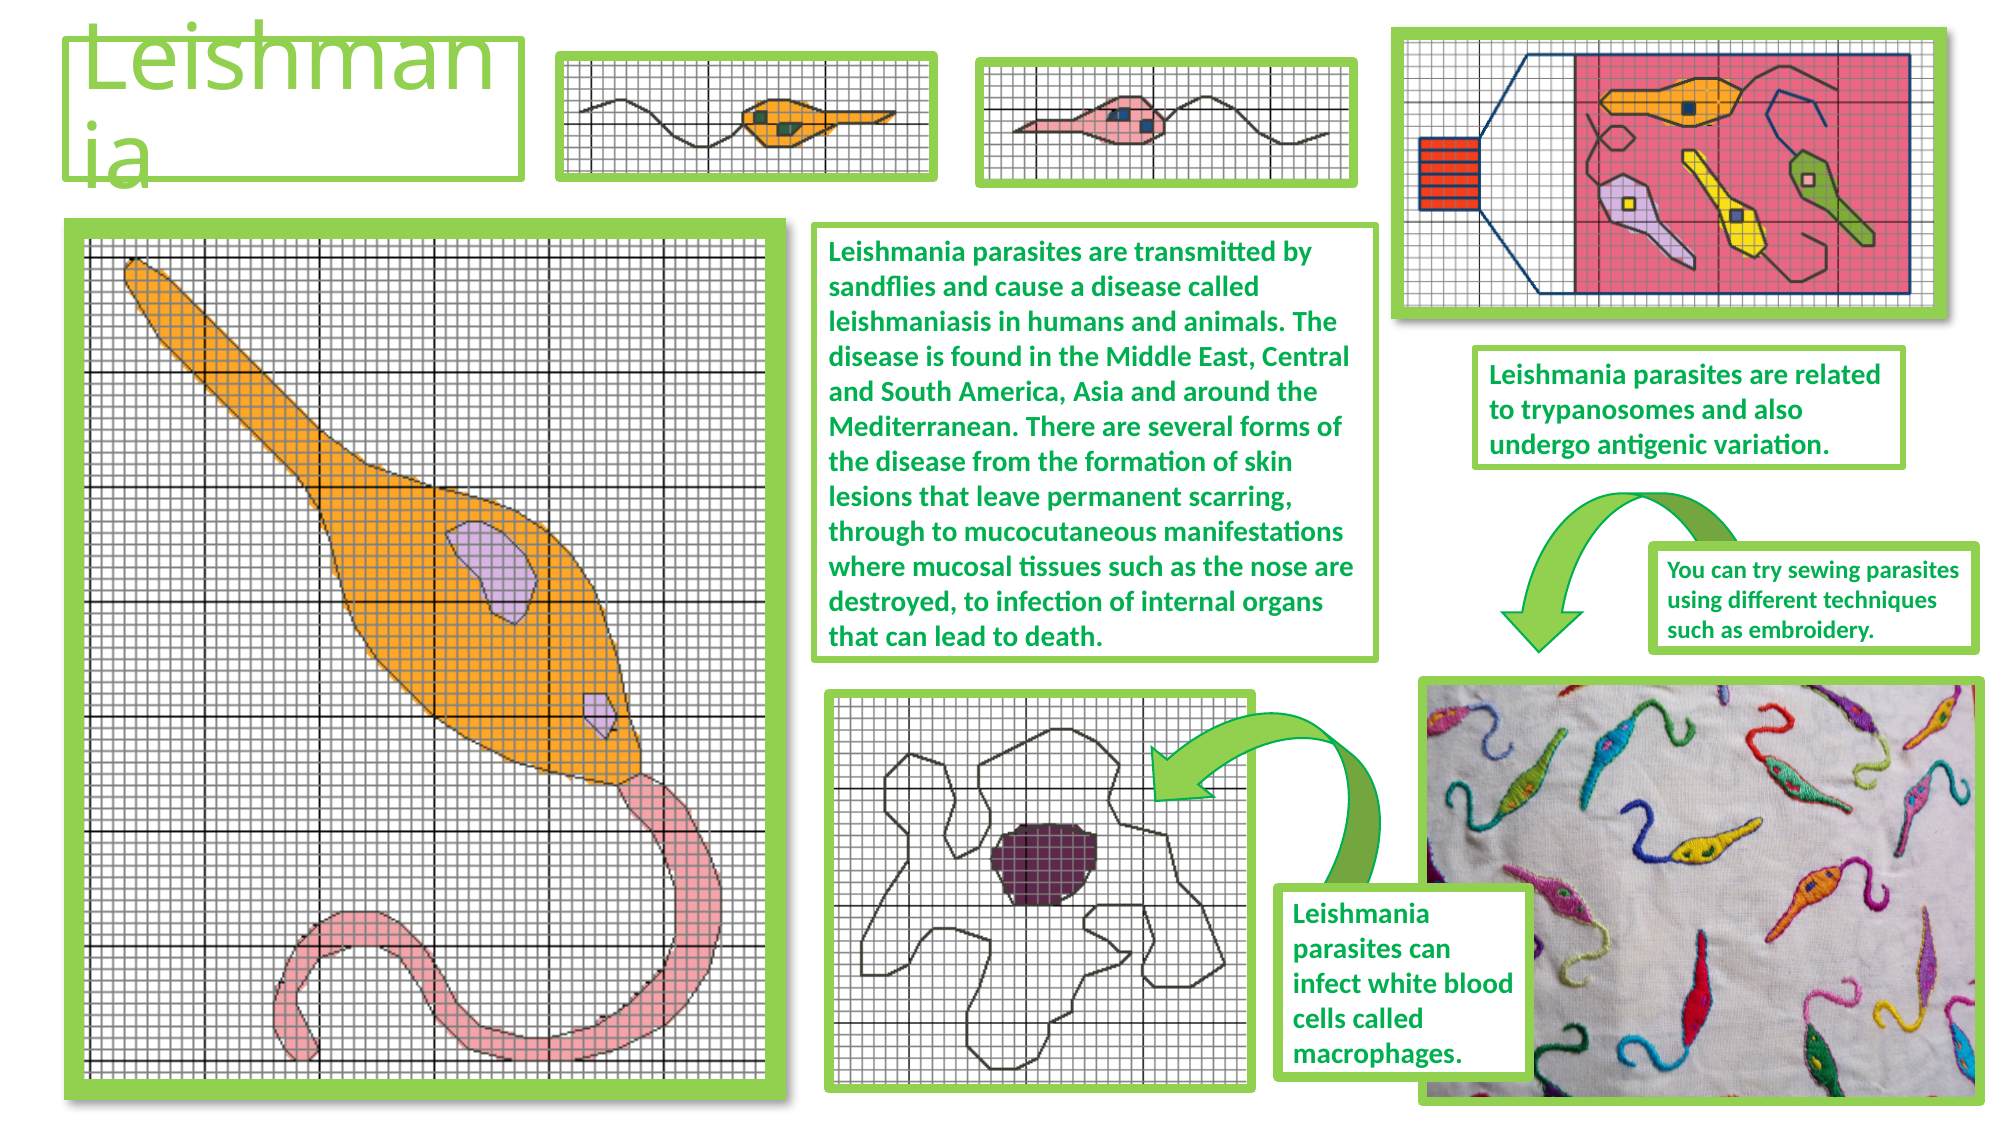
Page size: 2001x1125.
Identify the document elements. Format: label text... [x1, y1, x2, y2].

text_box [1500, 492, 1741, 654]
text_box You can try sewing parasites using different techniques such as embroidery. [1652, 546, 1976, 651]
title Leishmania [65, 39, 522, 180]
picture [563, 60, 929, 174]
text_box [1247, 712, 1381, 887]
text_box Leishmania parasites are related to trypanosomes and also undergo antigenic variation. [1474, 347, 1904, 468]
picture [1403, 39, 1935, 307]
text_box Leishmania parasites can infect white blood cells called macrophages. [1278, 887, 1426, 1077]
picture [84, 238, 766, 1080]
text_box Leishmania parasites are transmitted by sandflies and cause a disease called leishmaniasis in humans and animals. The disease is found in the Middle East, Central and South America, Asia and around the Mediterranean. There are several forms of the disease from the formation of skin lesions that leave permanent scarring, through to mucocutaneous manifestations where mucosal tissues such as the nose are destroyed, to infection of internal organs that can lead to death. [813, 225, 1377, 660]
picture [983, 66, 1349, 180]
picture [1426, 685, 1976, 1097]
picture [833, 697, 1247, 1084]
